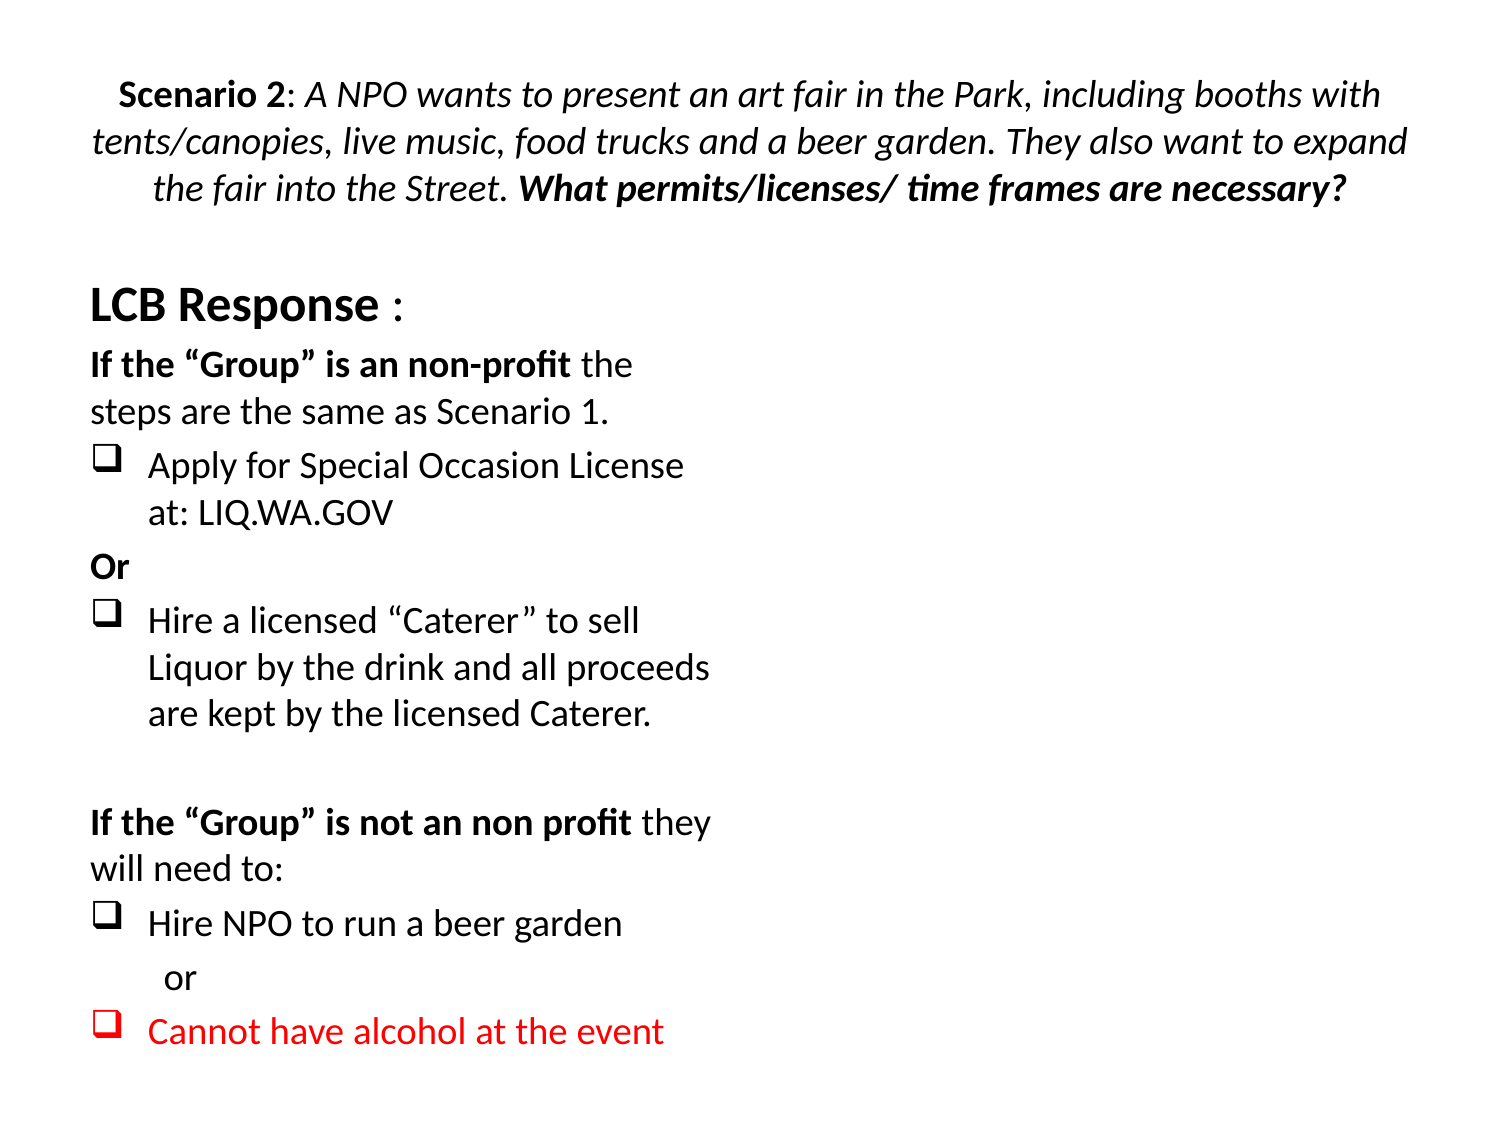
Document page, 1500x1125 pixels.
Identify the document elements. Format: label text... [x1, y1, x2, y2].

title Scenario 2: A NPO wants to present an art fair in the Park, including booths with tents/canopies, live music, food trucks and a beer garden. They also want to expand the fair into the Street. What permits/licenses/ time frames are necessary? [75, 45, 1425, 233]
list LCB Response : If the “Group” is an non-profit the steps are the same as Scenario 1. Apply for Special Occasion License at: LIQ.WA.GOV Or Hire a licensed “Caterer” to sell Liquor by the drink and all proceeds are kept by the licensed Caterer. If the “Group” is not an non profit they will need to: Hire NPO to run a beer garden or Cannot have alcohol at the event [75, 262, 738, 1088]
